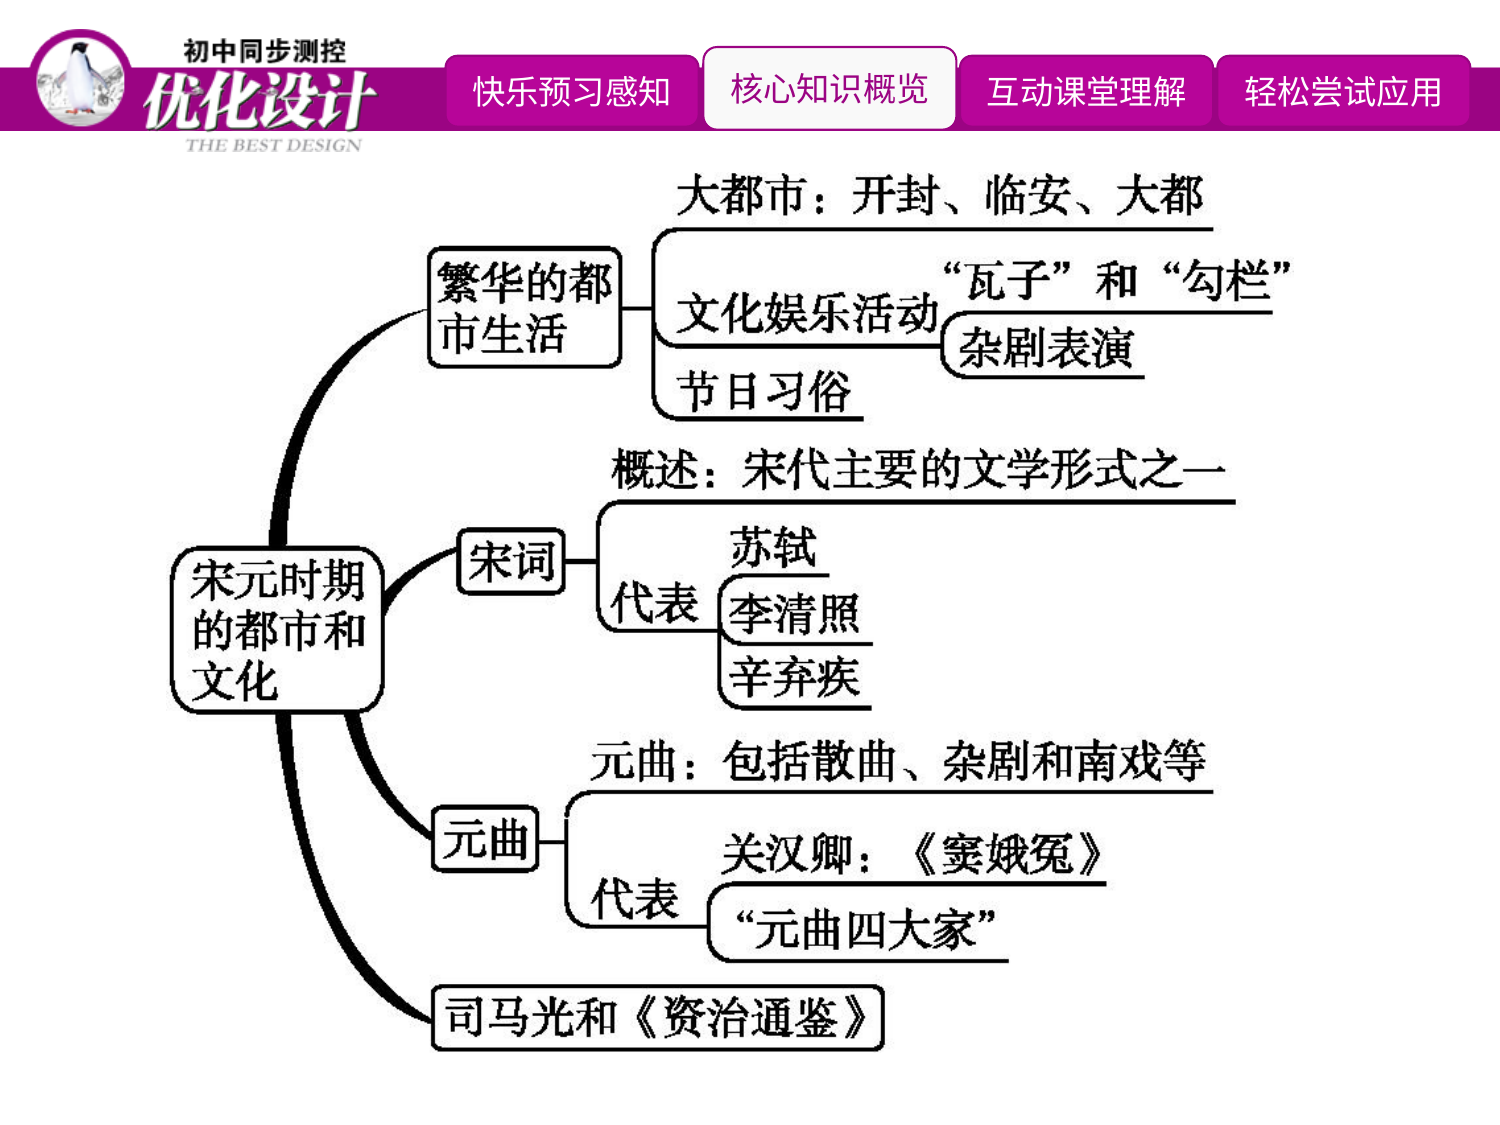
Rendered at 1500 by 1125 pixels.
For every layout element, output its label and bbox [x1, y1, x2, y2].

picture [0, 29, 1500, 152]
picture [166, 172, 1294, 1053]
